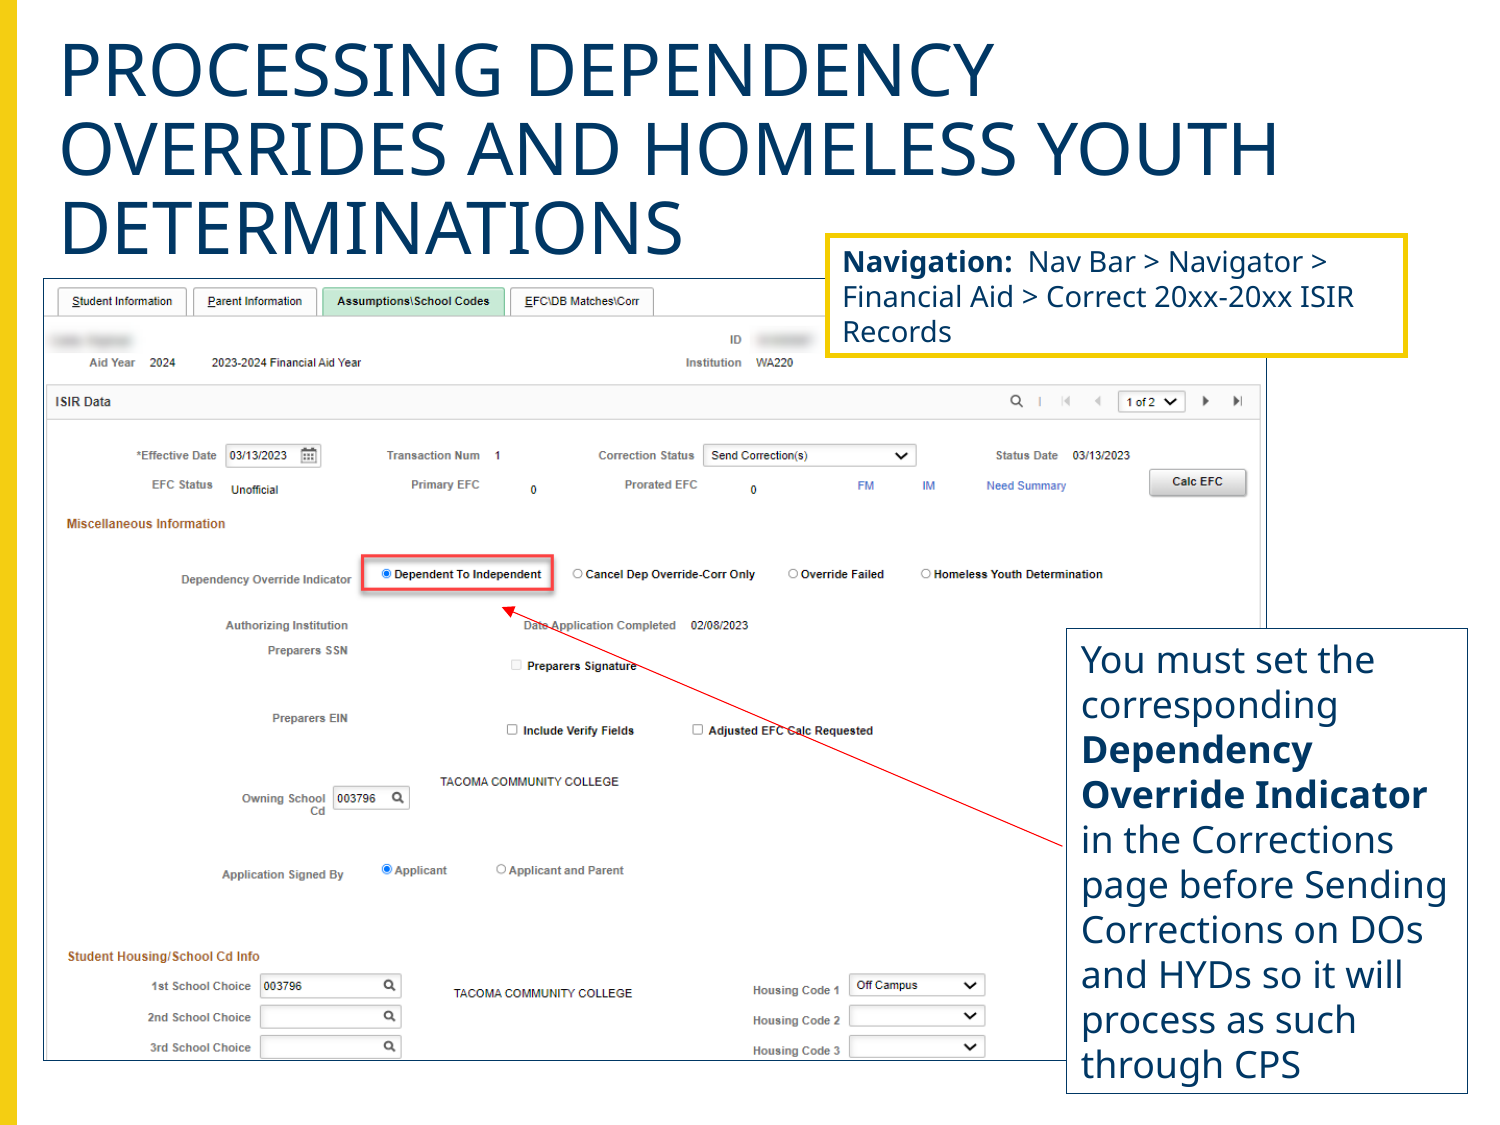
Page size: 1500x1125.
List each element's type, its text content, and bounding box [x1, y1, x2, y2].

text_box You must set the corresponding Dependency Override Indicator in the Corrections page before Sending Corrections on DOs and HYDs so it will process as such through CPS [1066, 628, 1468, 1094]
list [43, 278, 1267, 1061]
text_box Navigation: Nav Bar > Navigator > Financial Aid > Correct 20xx-20xx ISIR Records [826, 235, 1407, 356]
title Processing dependency overrides and homeless youth determinations [43, 26, 1406, 172]
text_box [501, 607, 1063, 847]
